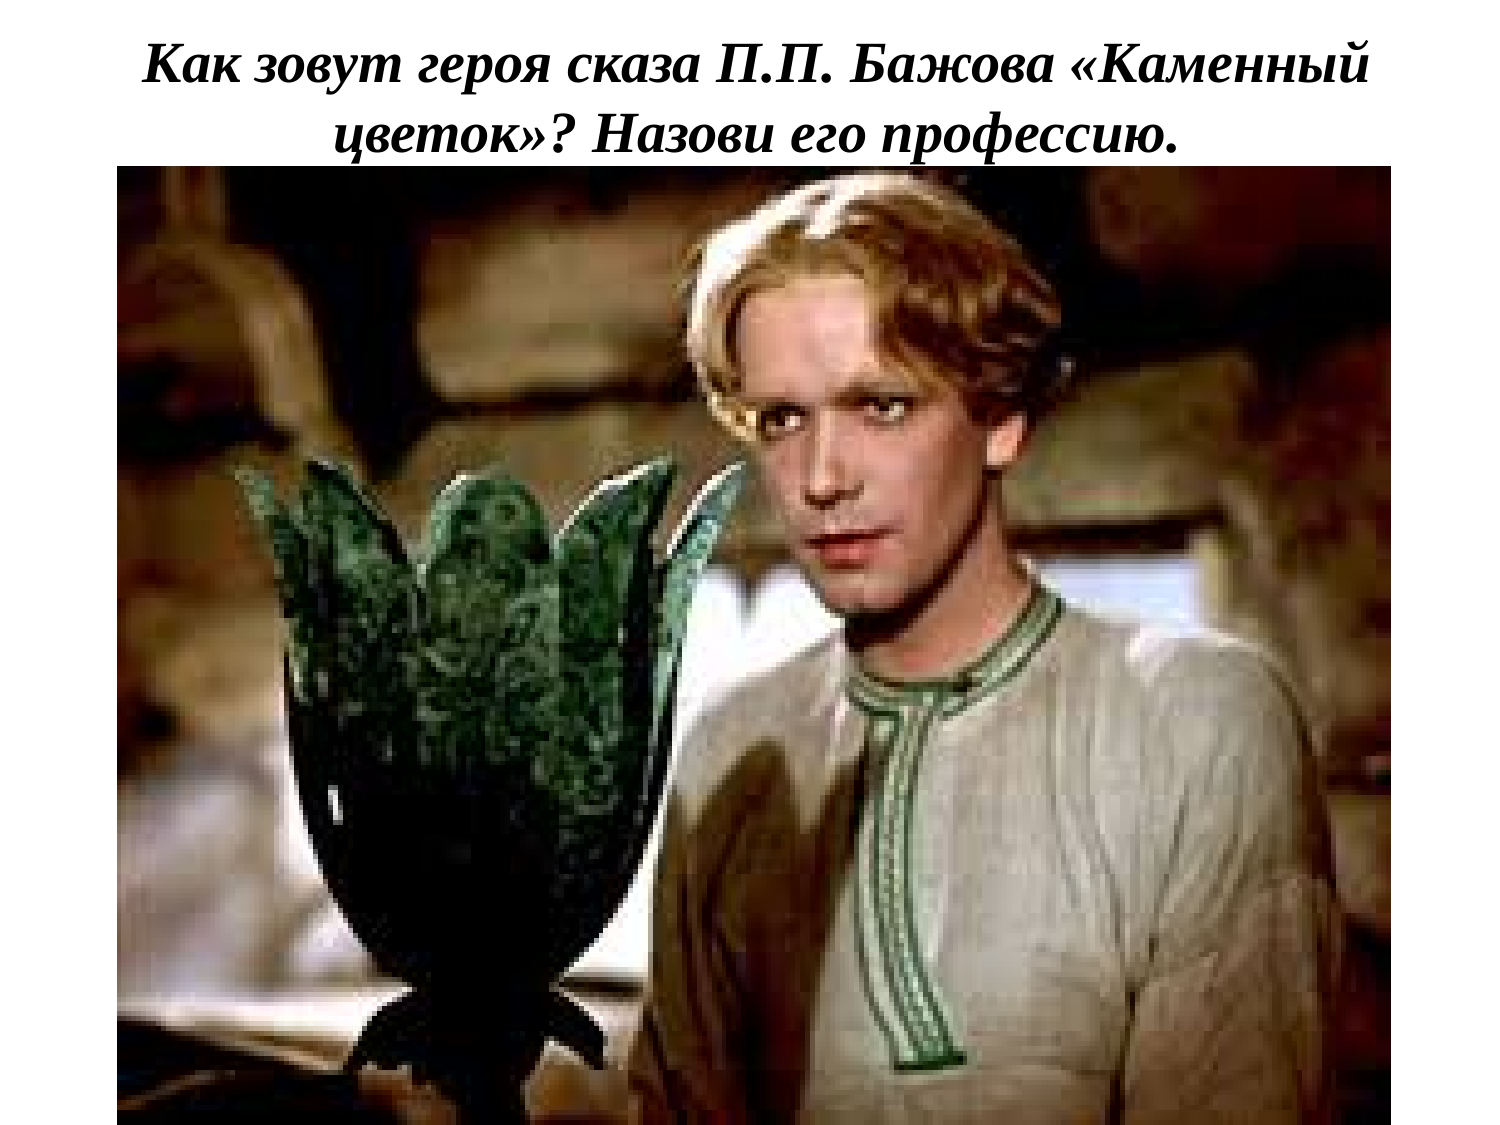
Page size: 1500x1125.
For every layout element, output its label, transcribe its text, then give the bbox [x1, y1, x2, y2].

picture [116, 165, 1391, 1125]
title Как зовут героя сказа П.П. Бажова «Каменный цветок»? Назови его профессию. [82, 0, 1432, 188]
